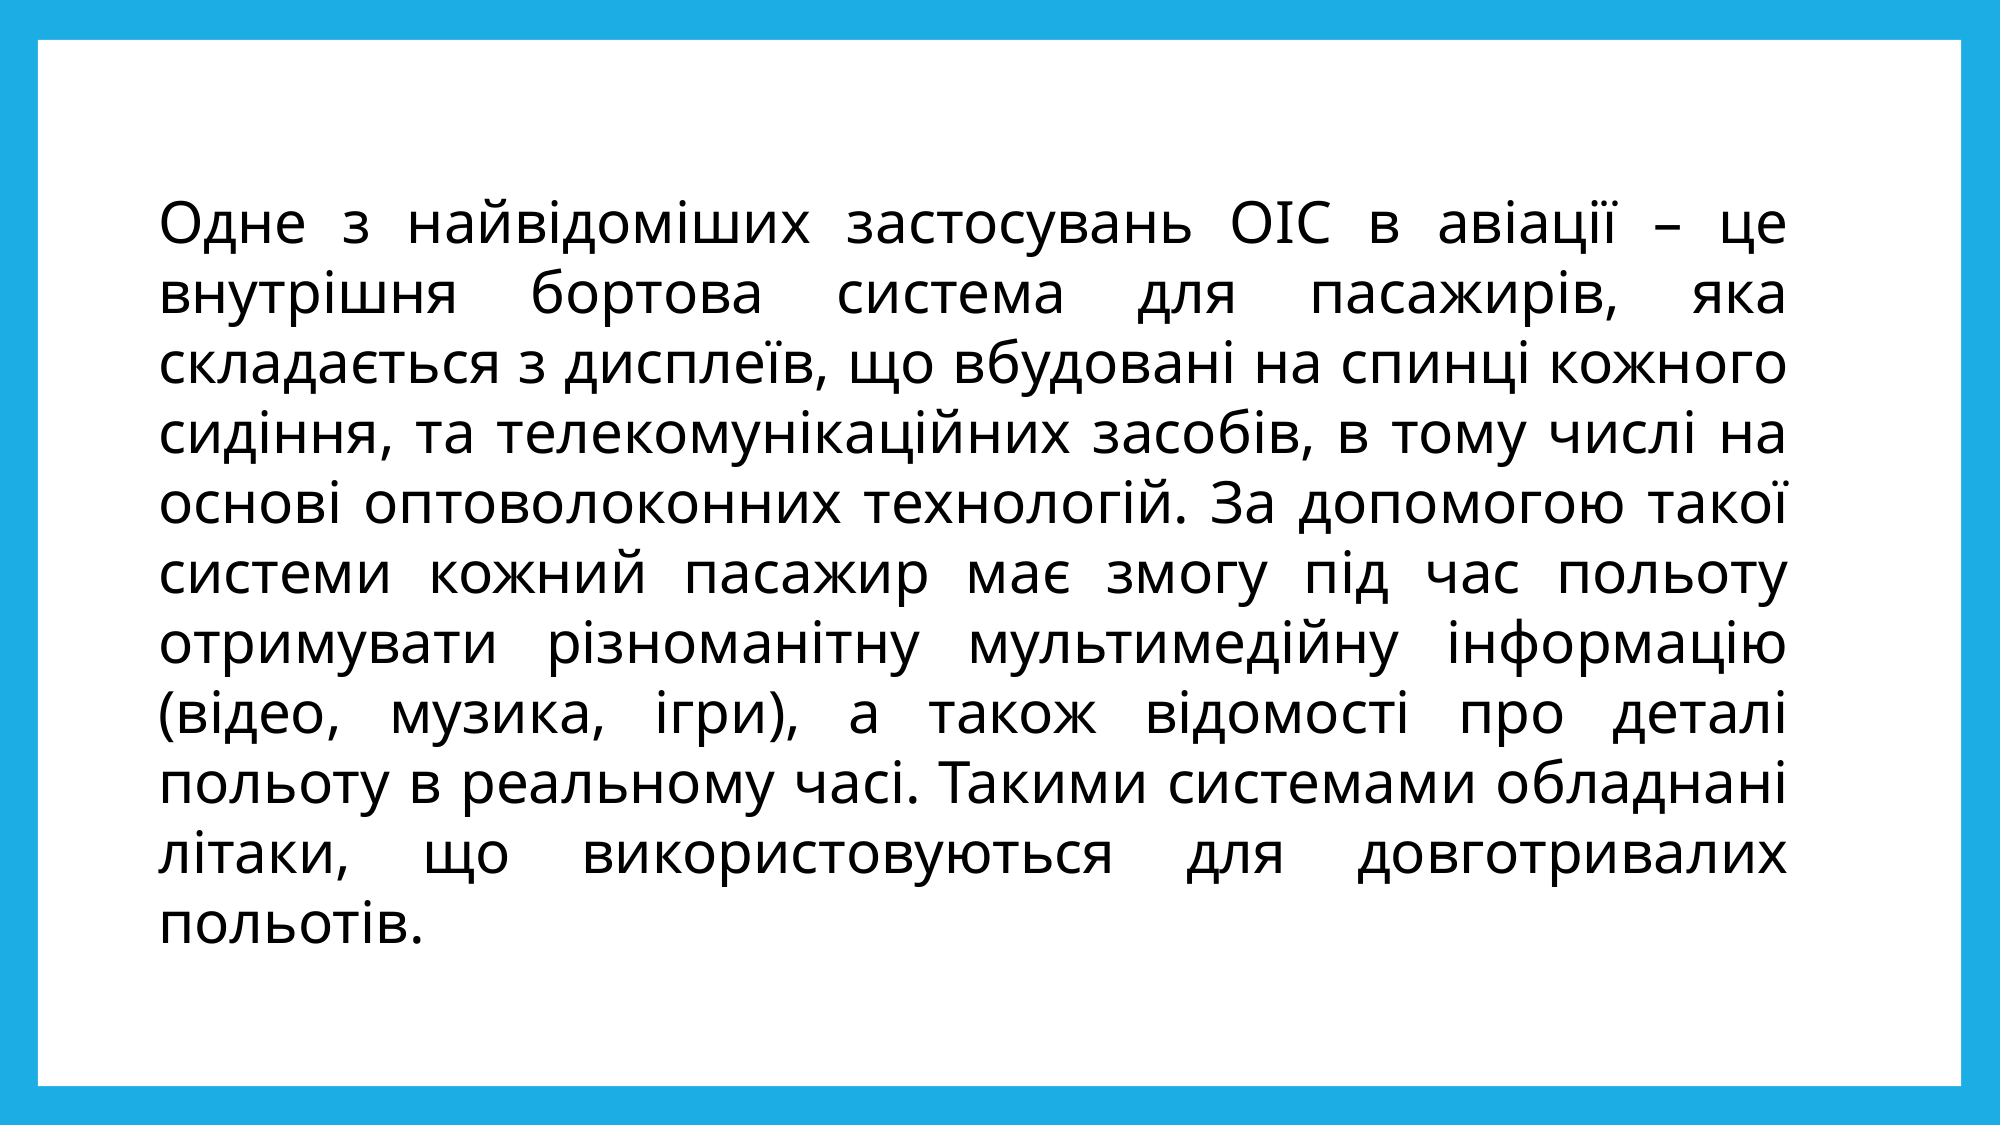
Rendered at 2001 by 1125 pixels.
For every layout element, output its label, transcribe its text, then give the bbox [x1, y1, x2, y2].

text_box Одне з найвідоміших застосувань ОІС в авіації – це внутрішня бортова система для пасажирів, яка складається з дисплеїв, що вбудовані на спинці кожного сидіння, та телекомунікаційних засобів, в тому числі на основі оптоволоконних технологій. За допомогою такої системи кожний пасажир має змогу під час польоту отримувати різноманітну мультимедійну інформацію (відео, музика, ігри), а також відомості про деталі польоту в реальному часі. Такими системами обладнані літаки, що використовуються для довготривалих польотів. [143, 178, 1804, 963]
